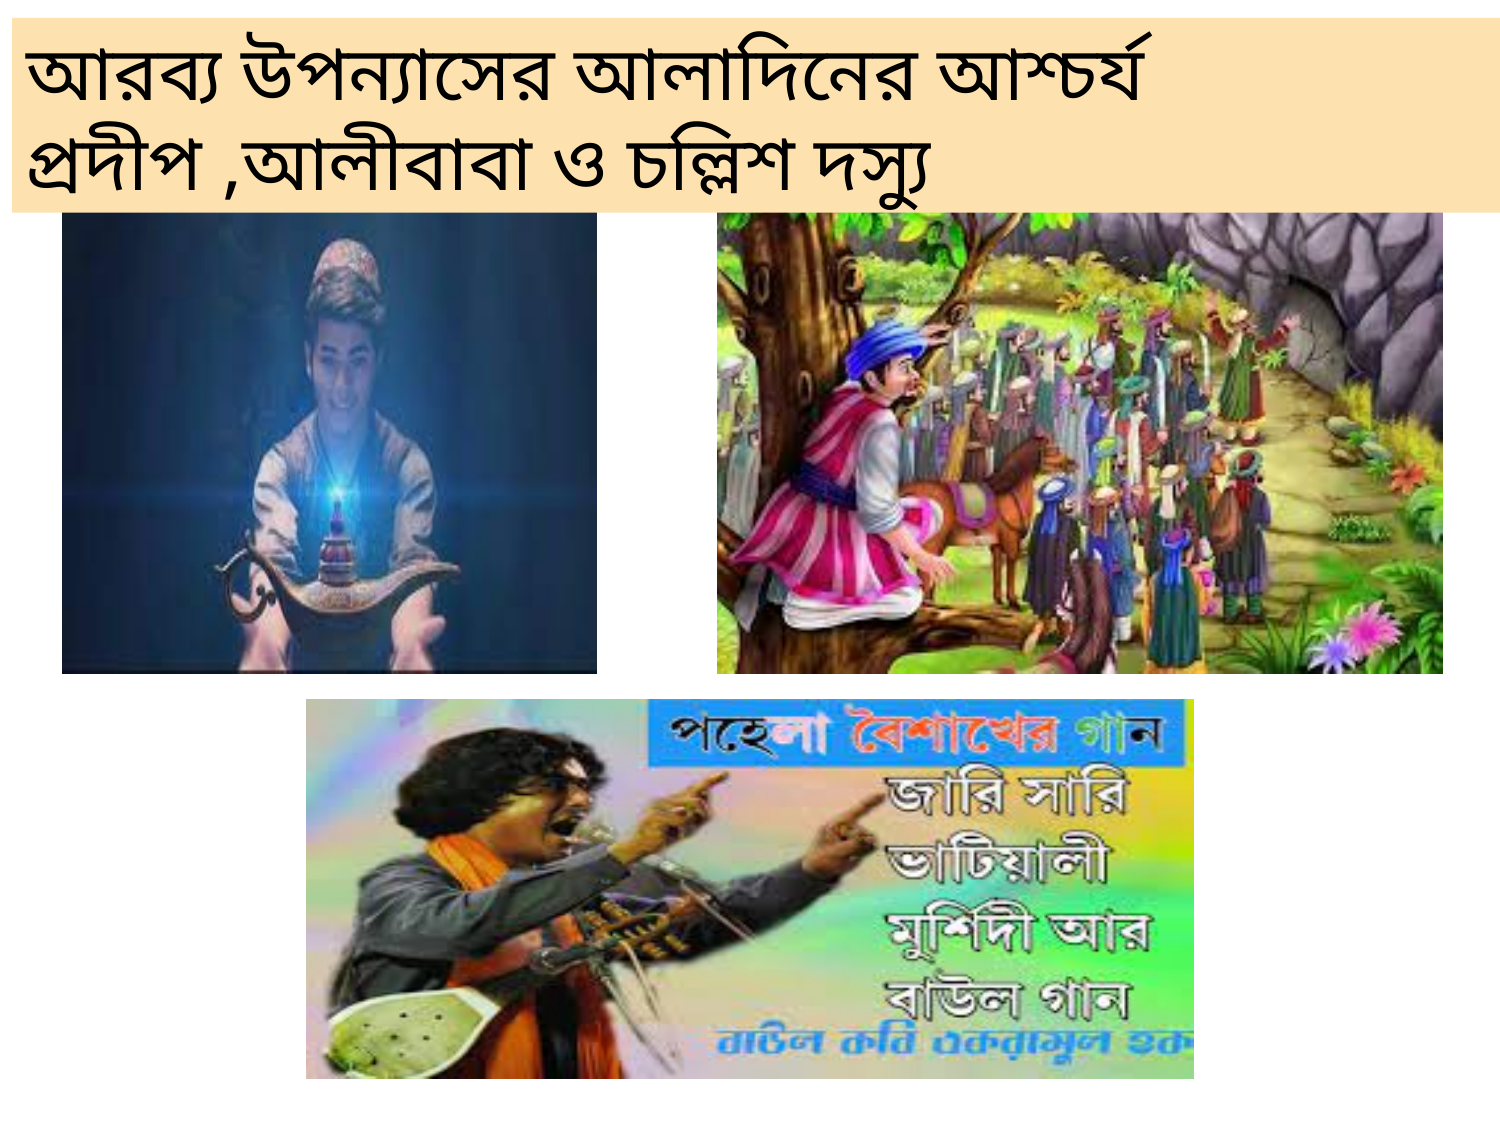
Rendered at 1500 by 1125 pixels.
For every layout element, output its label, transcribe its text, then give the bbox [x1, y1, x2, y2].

picture [306, 699, 1194, 1080]
picture [61, 209, 597, 674]
picture [716, 209, 1443, 674]
text_box আরব্য উপন্যাসের আলাদিনের আশ্চর্য প্রদীপ ,আলীবাবা ও চল্লিশ দস্যু [12, 17, 1500, 213]
